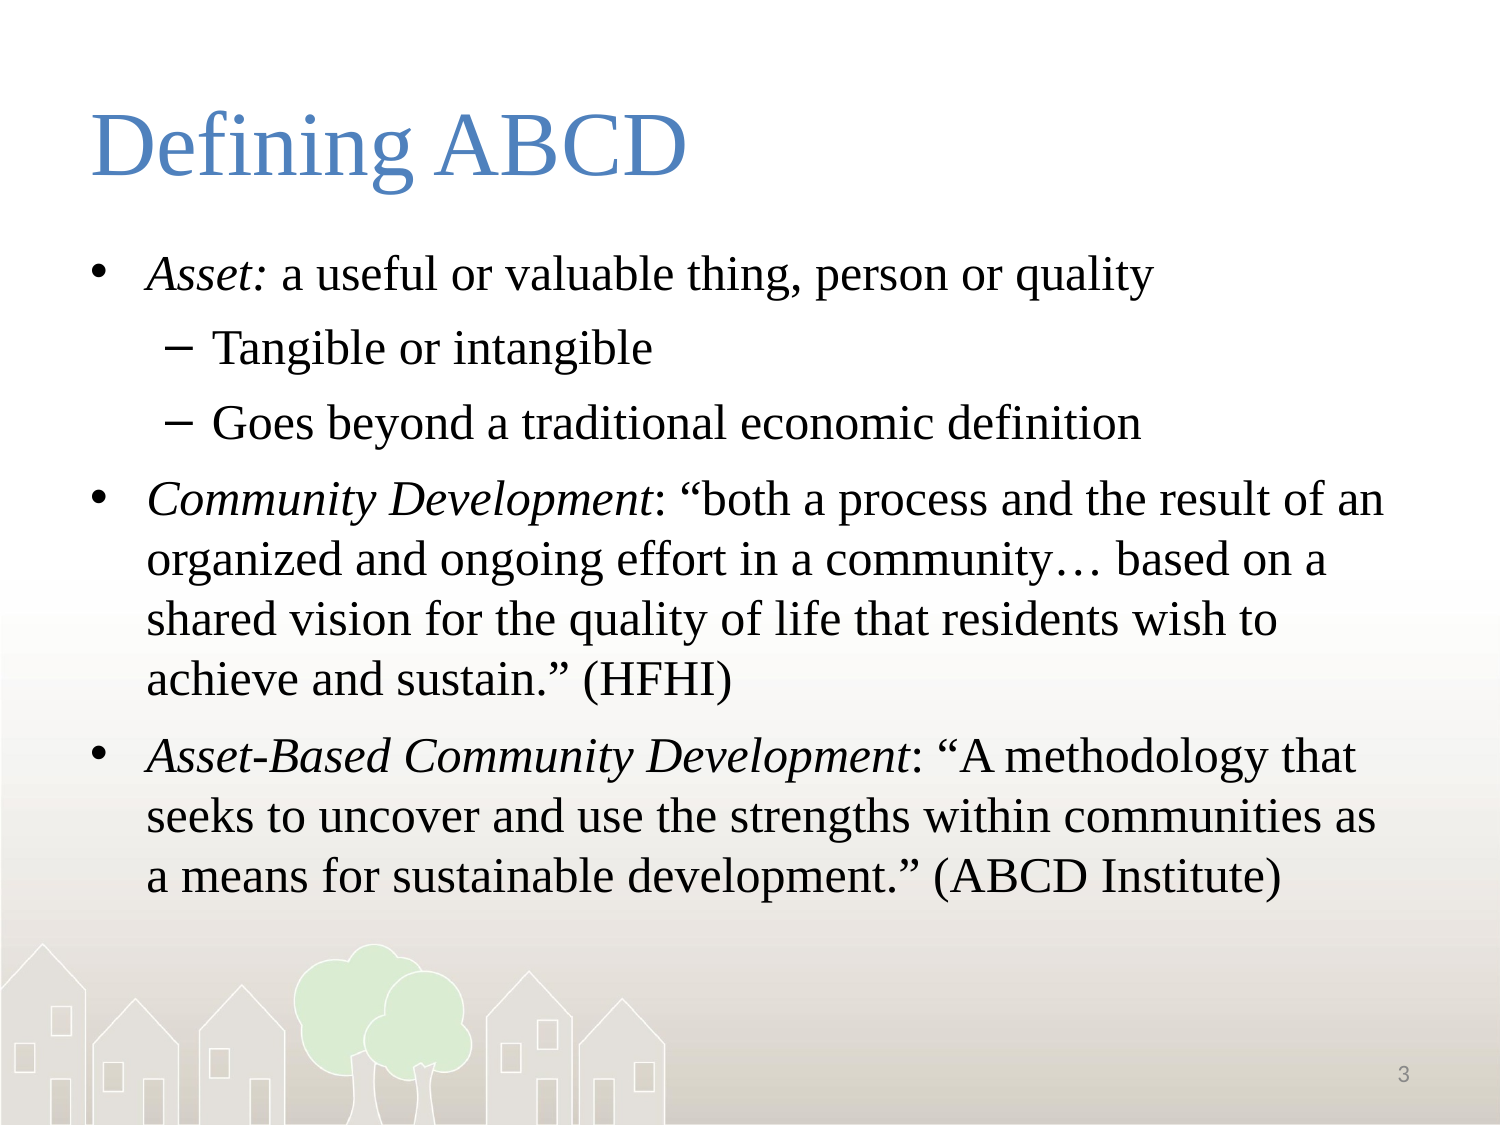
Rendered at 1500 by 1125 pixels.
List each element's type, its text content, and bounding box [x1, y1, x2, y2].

picture [0, 0, 1500, 1125]
list Asset: a useful or valuable thing, person or quality Tangible or intangible Goes beyond a traditional economic definition Community Development: “both a process and the result of an organized and ongoing effort in a community… based on a shared vision for the quality of life that residents wish to achieve and sustain.” (HFHI) Asset-Based Community Development: “A methodology that seeks to uncover and use the strengths within communities as a means for sustainable development.” (ABCD Institute) [75, 232, 1425, 975]
title Defining ABCD [75, 45, 1425, 232]
slide_number 3 [1074, 1042, 1425, 1103]
